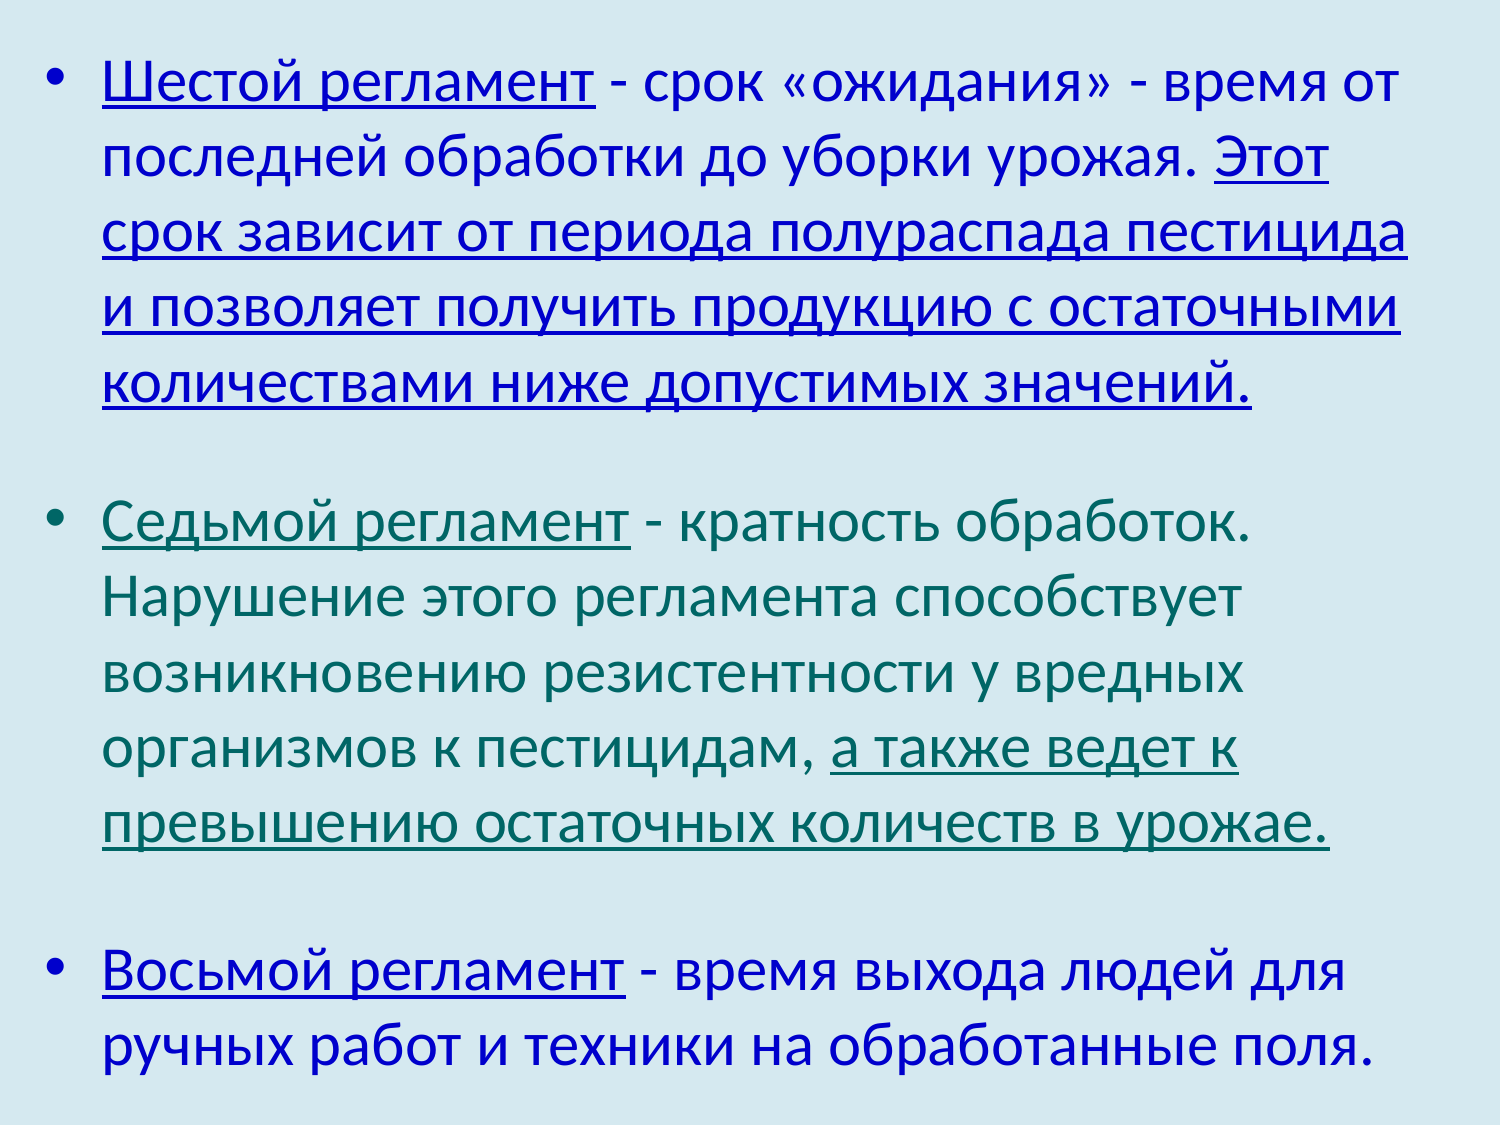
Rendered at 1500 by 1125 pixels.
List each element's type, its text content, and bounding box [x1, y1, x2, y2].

list Шестой регламент - срок «ожидания» - время от последней обработки до уборки урожая. Этот срок зависит от периода полураспада пестицида и позво­ляет получить продукцию с остаточными количествами ниже допустимых зна­чений. Седьмой регламент - кратность обработок. Нарушение этого регламента способствует возникновению резистентности у вредных организмов к пестици­дам, а также ведет к превышению остаточных количеств в урожае. Восьмой регламент - время выхода людей для ручных работ и техники на обработанные поля. [29, 30, 1471, 1106]
